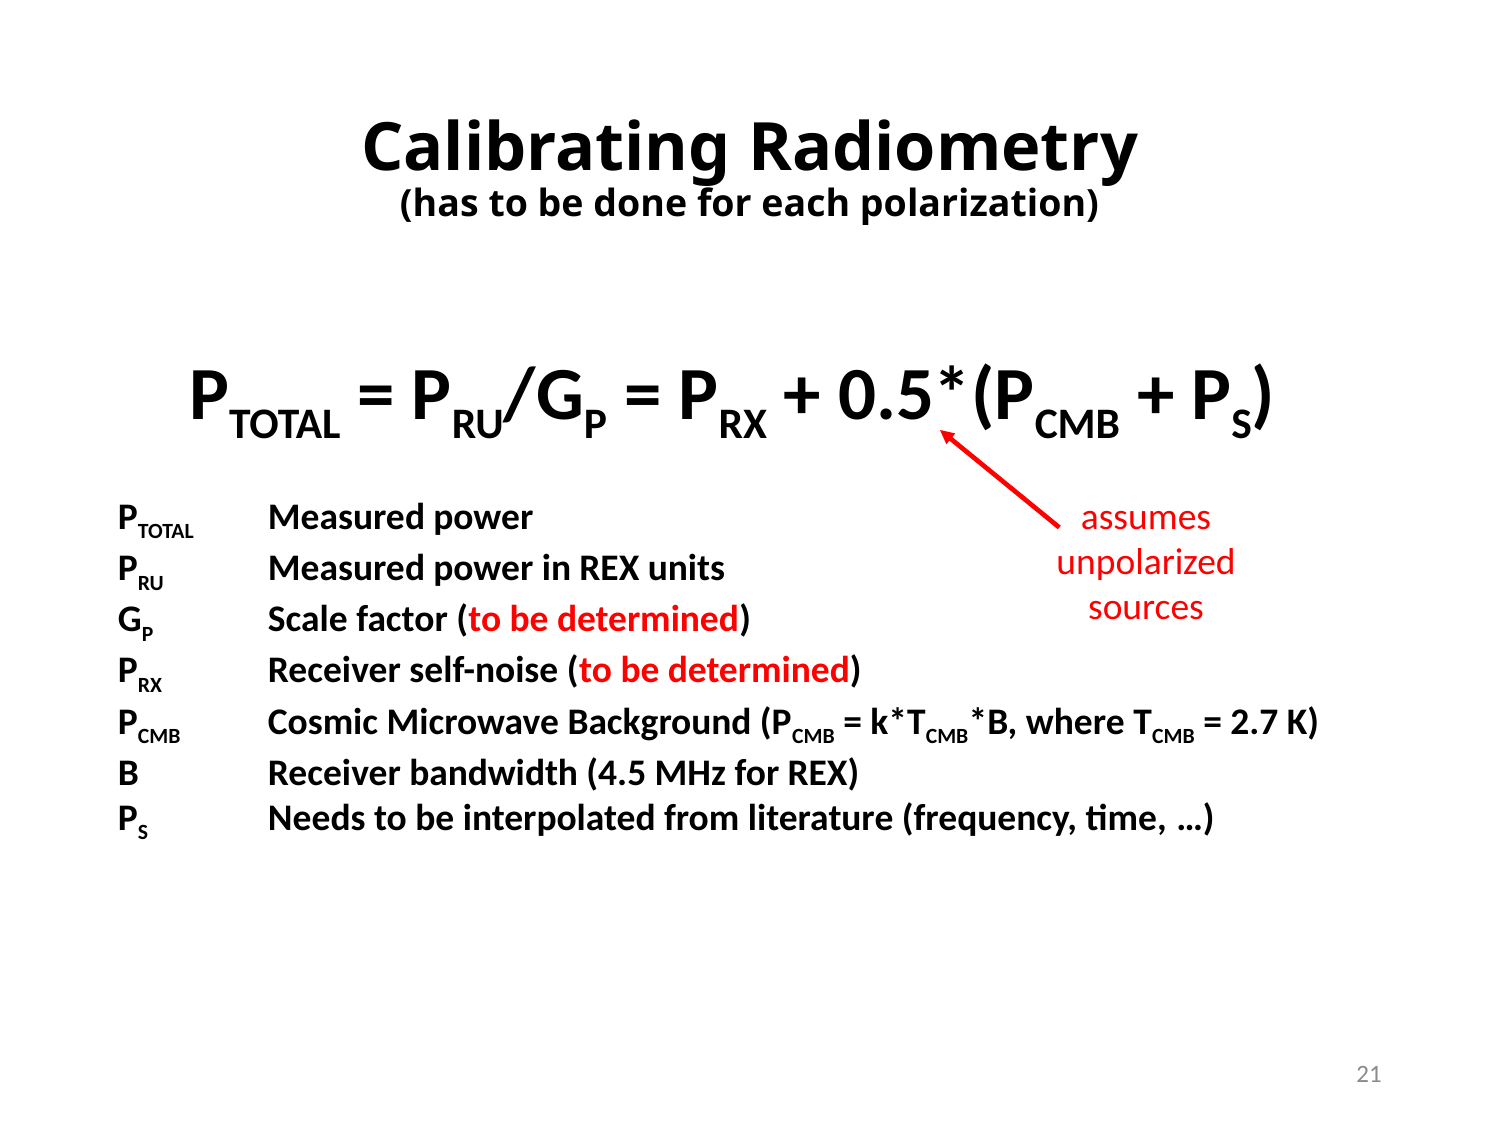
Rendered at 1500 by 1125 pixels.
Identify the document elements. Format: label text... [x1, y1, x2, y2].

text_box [939, 429, 1060, 528]
text_box assumes unpolarized sources [1004, 484, 1288, 635]
title Calibrating Radiometry (has to be done for each polarization) [103, 59, 1397, 278]
text_box PTOTAL = PRU/GP = PRX + 0.5*(PCMB + PS) PTOTAL Measured power PRU Measured power in REX units GP Scale factor (to be determined) PRX Receiver self-noise (to be determined) PCMB Cosmic Microwave Background (PCMB = k*TCMB*B, where TCMB = 2.7 K) B Receiver bandwidth (4.5 MHz for REX) PS Needs to be interpolated from literature (frequency, time, …) [103, 337, 1362, 852]
slide_number 21 [1059, 1042, 1397, 1103]
